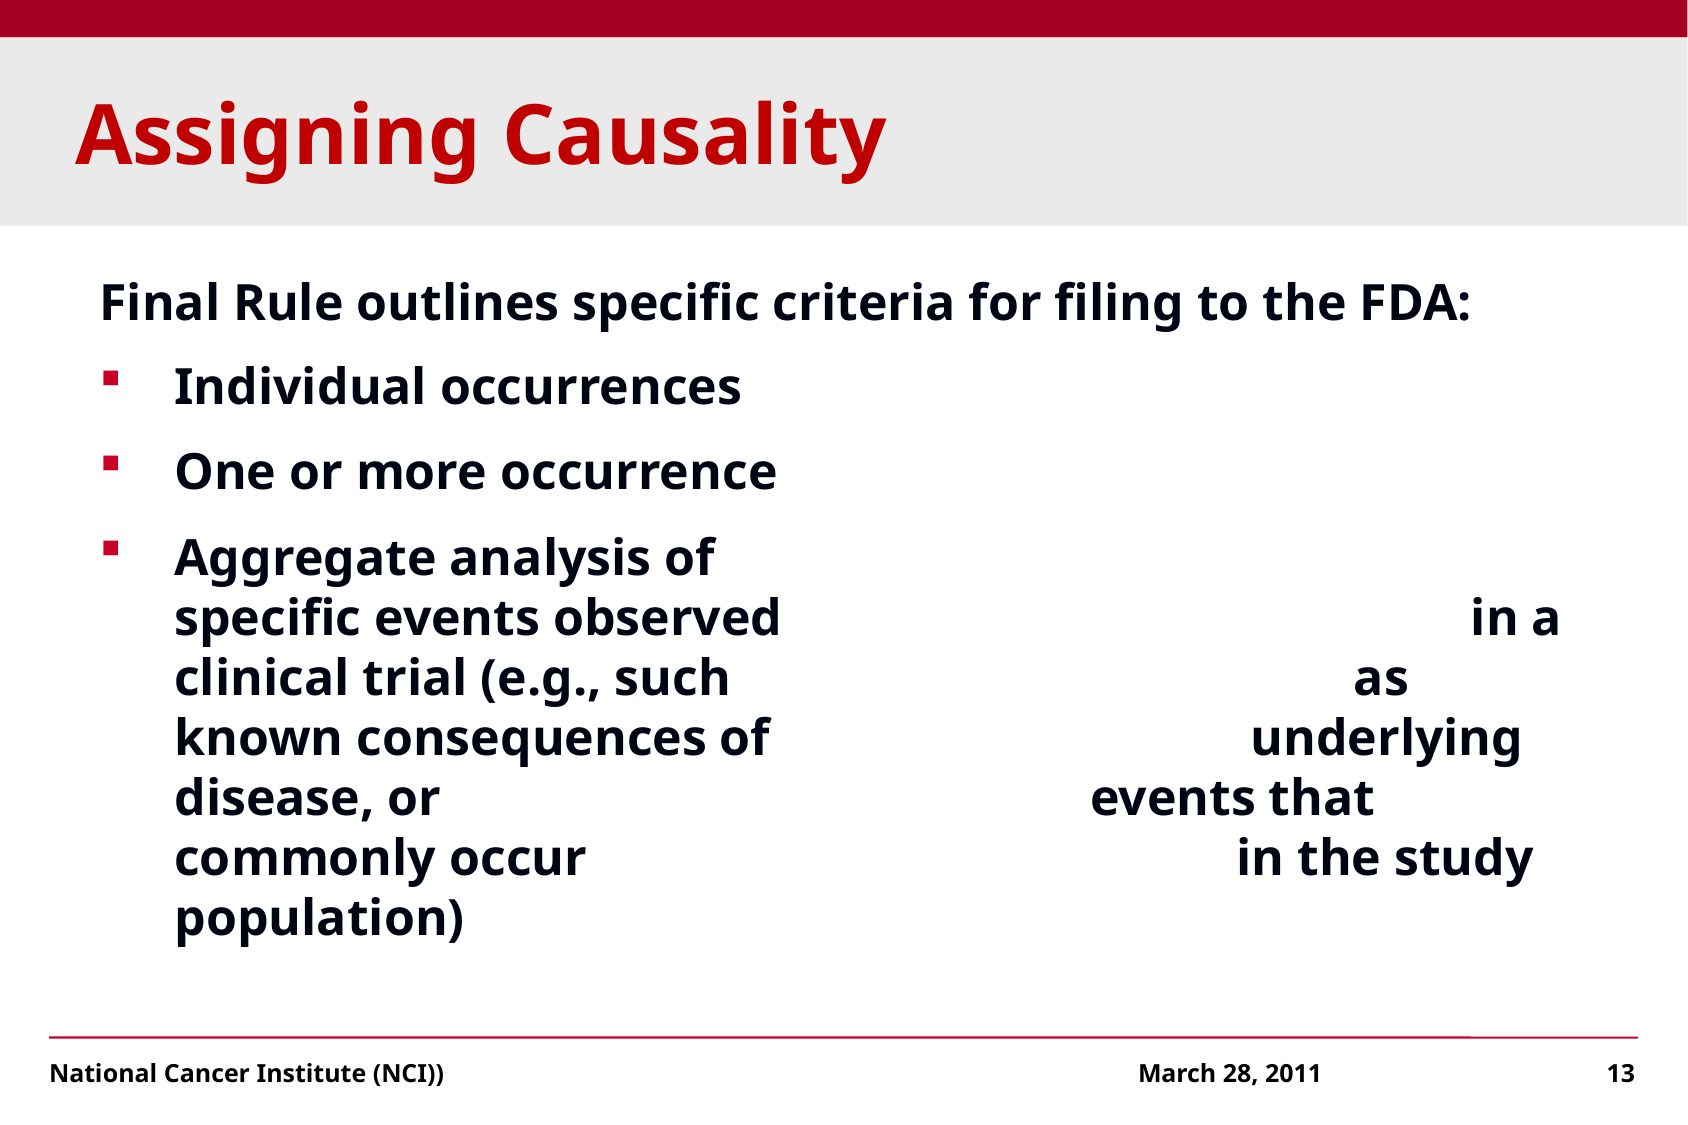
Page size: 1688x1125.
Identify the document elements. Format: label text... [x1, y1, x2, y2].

title Assigning Causality [0, 37, 1688, 226]
list Final Rule outlines specific criteria for filing to the FDA: Individual occurrences One or more occurrence Aggregate analysis of specific events observed in a clinical trial (e.g., such as known consequences of underlying disease, or events that commonly occur in the study population) [84, 262, 1604, 1026]
